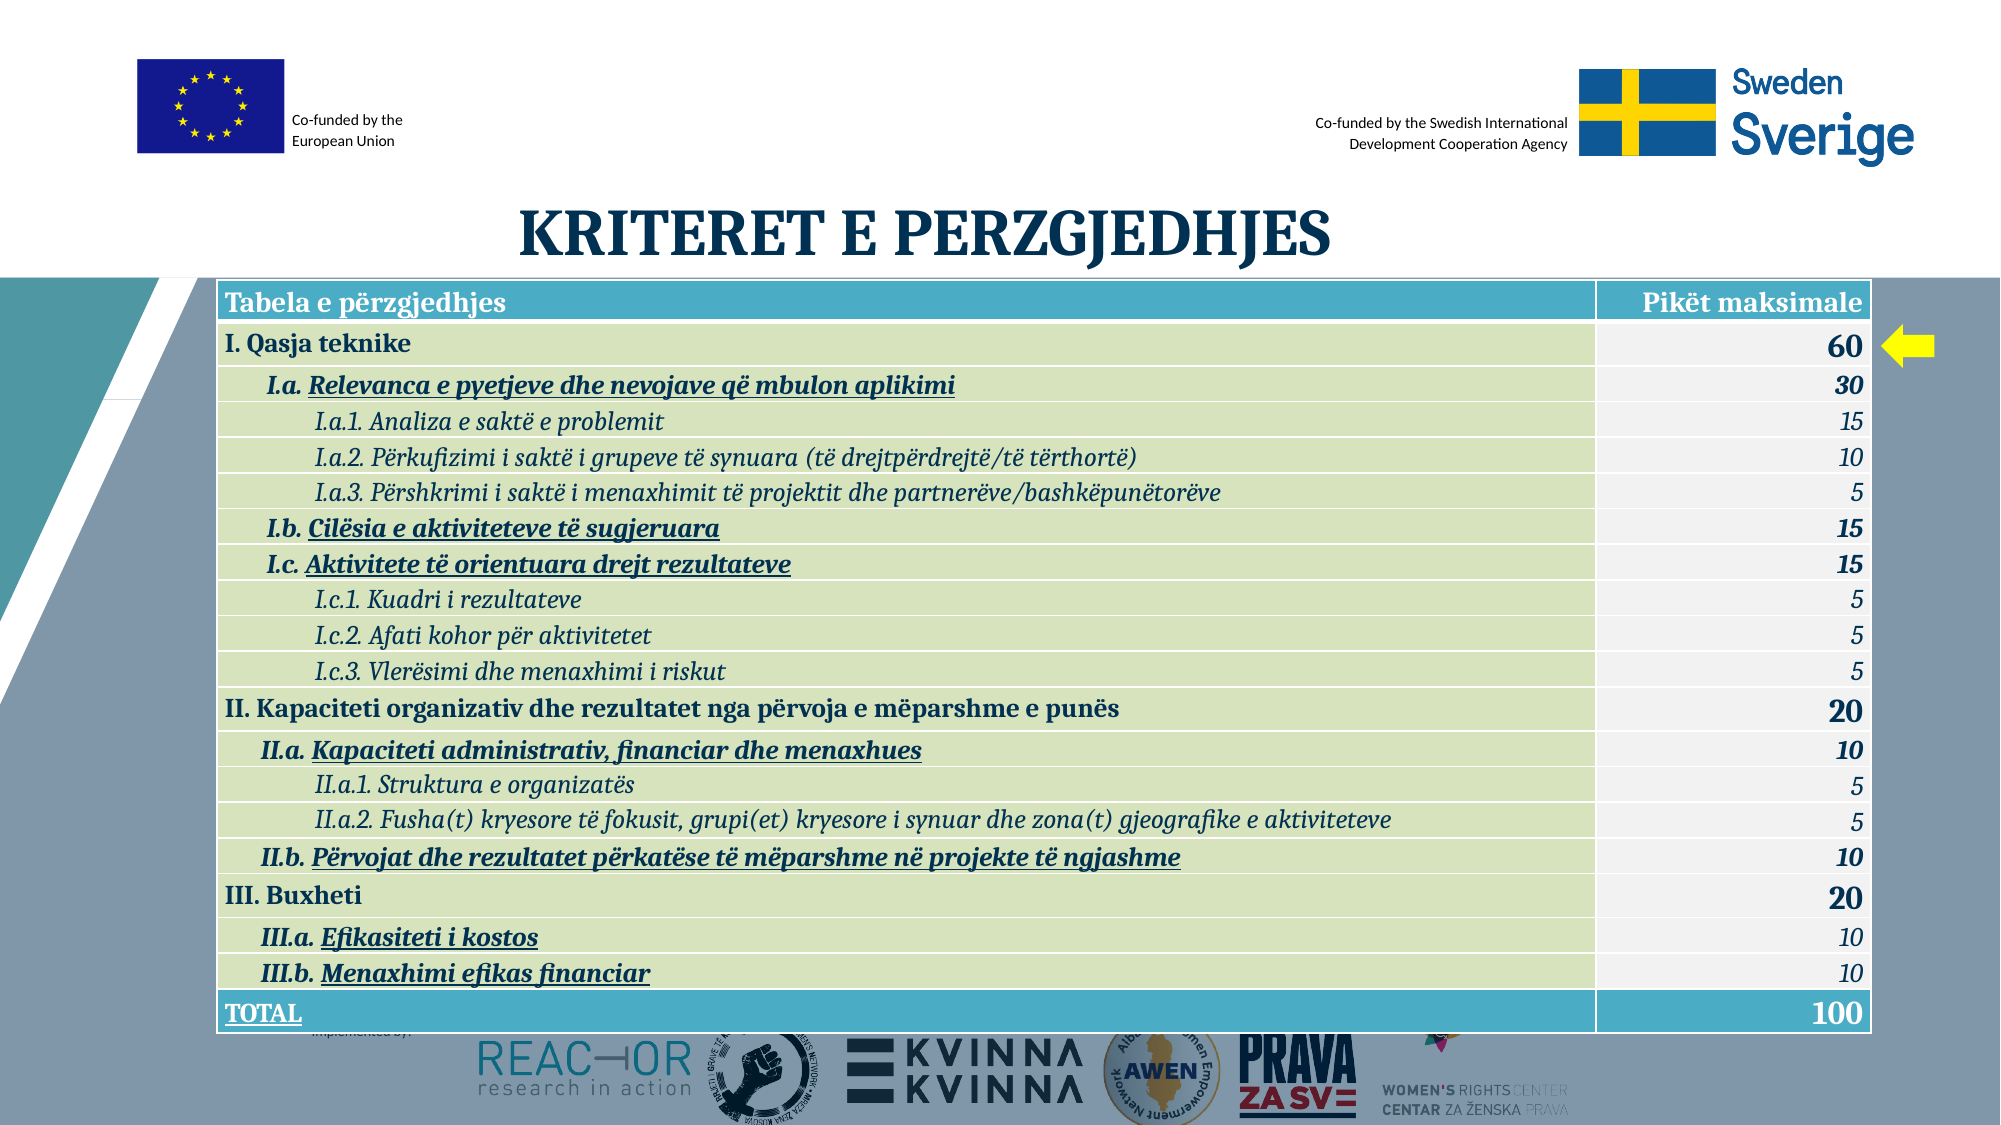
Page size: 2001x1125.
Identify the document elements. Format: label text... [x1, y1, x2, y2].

table_cell II.a. Kapaciteti administrativ, financiar dhe menaxhues [218, 732, 1595, 766]
table_cell 15 [1597, 545, 1870, 579]
table_cell 30 [1597, 367, 1870, 401]
table_cell II.a.2. Fusha(t) kryesore të fokusit, grupi(et) kryesore i synuar dhe zona(t) gjeografike e aktiviteteve [218, 803, 1595, 837]
table_cell I.a.2. Përkufizimi i saktë i grupeve të synuara (të drejtpërdrejtë/të tërthortë) [218, 438, 1595, 472]
table_cell 5 [1597, 803, 1870, 837]
table_cell 5 [1597, 652, 1870, 686]
table_cell II.b. Përvojat dhe rezultatet përkatëse të mëparshme në projekte të ngjashme [218, 839, 1595, 873]
table_cell 60 [1597, 324, 1870, 365]
table_cell I.a. Relevanca e pyetjeve dhe nevojave që mbulon aplikimi [218, 367, 1595, 401]
table_cell 20 [1597, 874, 1870, 917]
table_cell I.a.3. Përshkrimi i saktë i menaxhimit të projektit dhe partnerëve/bashkëpunëtorëve [218, 474, 1595, 508]
table_cell I.c.1. Kuadri i rezultateve [218, 581, 1595, 615]
table_cell I.c. Aktivitete të orientuara drejt rezultateve [218, 545, 1595, 579]
table_cell 10 [1597, 438, 1870, 472]
table_cell 10 [1597, 839, 1870, 873]
table_cell III. Buxheti [218, 874, 1595, 917]
table_cell III.a. Efikasiteti i kostos [218, 918, 1595, 952]
table_cell II. Kapaciteti organizativ dhe rezultatet nga përvoja e mëparshme e punës [218, 688, 1595, 730]
table_header Tabela e përzgjedhjes [218, 281, 1595, 319]
table_cell I. Qasja teknike [218, 324, 1595, 365]
table_cell I.a.1. Analiza e saktë e problemit [218, 402, 1595, 436]
table_cell 100 [1597, 990, 1870, 1032]
table_cell 5 [1597, 616, 1870, 650]
picture [134, 56, 287, 156]
table_cell III.b. Menaxhimi efikas financiar [218, 954, 1595, 988]
text_box [0, 276, 2000, 1125]
table_cell 15 [1597, 402, 1870, 436]
table_cell I.c.3. Vlerësimi dhe menaxhimi i riskut [218, 652, 1595, 686]
text_box [0, 276, 162, 623]
table_cell 5 [1597, 767, 1870, 801]
table_cell I.b. Cilësia e aktiviteteve të sugjeruara [218, 509, 1595, 543]
title KRITERET E PERZGJEDHJES [216, 165, 1648, 279]
table_cell 10 [1597, 954, 1870, 988]
table_cell 15 [1597, 509, 1870, 543]
picture [1579, 68, 1914, 167]
table_cell 10 [1597, 732, 1870, 766]
table_header Pikët maksimale [1597, 281, 1870, 319]
text_box [1879, 321, 1936, 371]
table_cell 10 [1597, 918, 1870, 952]
table_cell 5 [1597, 581, 1870, 615]
table_cell 5 [1597, 474, 1870, 508]
table_cell TOTAL [218, 990, 1595, 1032]
table_cell I.c.2. Afati kohor për aktivitetet [218, 616, 1595, 650]
table_cell 20 [1597, 688, 1870, 730]
table_cell II.a.1. Struktura e organizatës [218, 767, 1595, 801]
